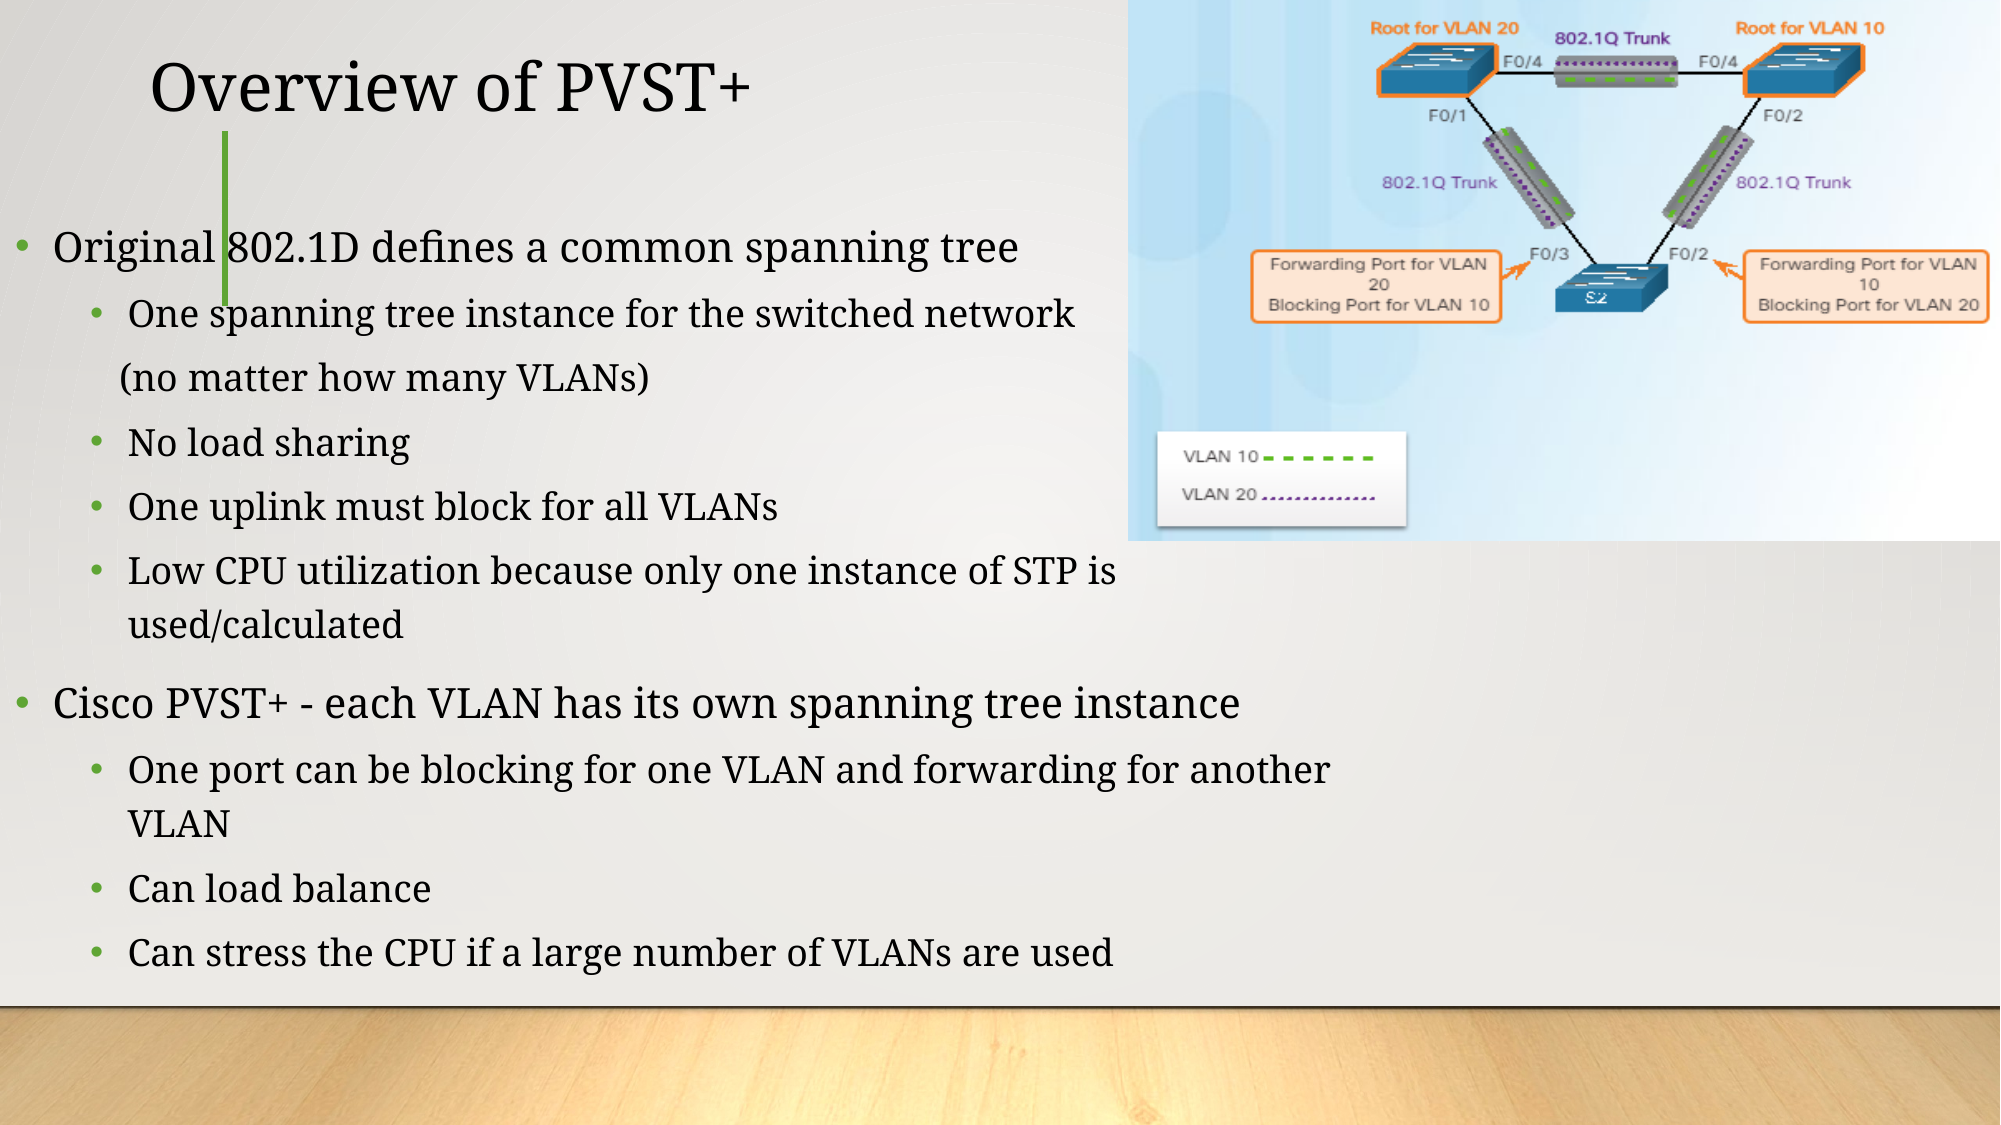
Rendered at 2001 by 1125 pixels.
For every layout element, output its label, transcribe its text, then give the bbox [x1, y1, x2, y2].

list Original 802.1D defines a common spanning tree One spanning tree instance for the switched network (no matter how many VLANs) No load sharing One uplink must block for all VLANs Low CPU utilization because only one instance of STP is used/calculated Cisco PVST+ - each VLAN has its own spanning tree instance One port can be blocking for one VLAN and forwarding for another VLAN Can load balance Can stress the CPU if a large number of VLANs are used [0, 202, 1350, 1085]
picture [1127, 0, 2000, 541]
title Overview of PVST+ [134, 0, 1127, 134]
picture [0, 1006, 2000, 1125]
